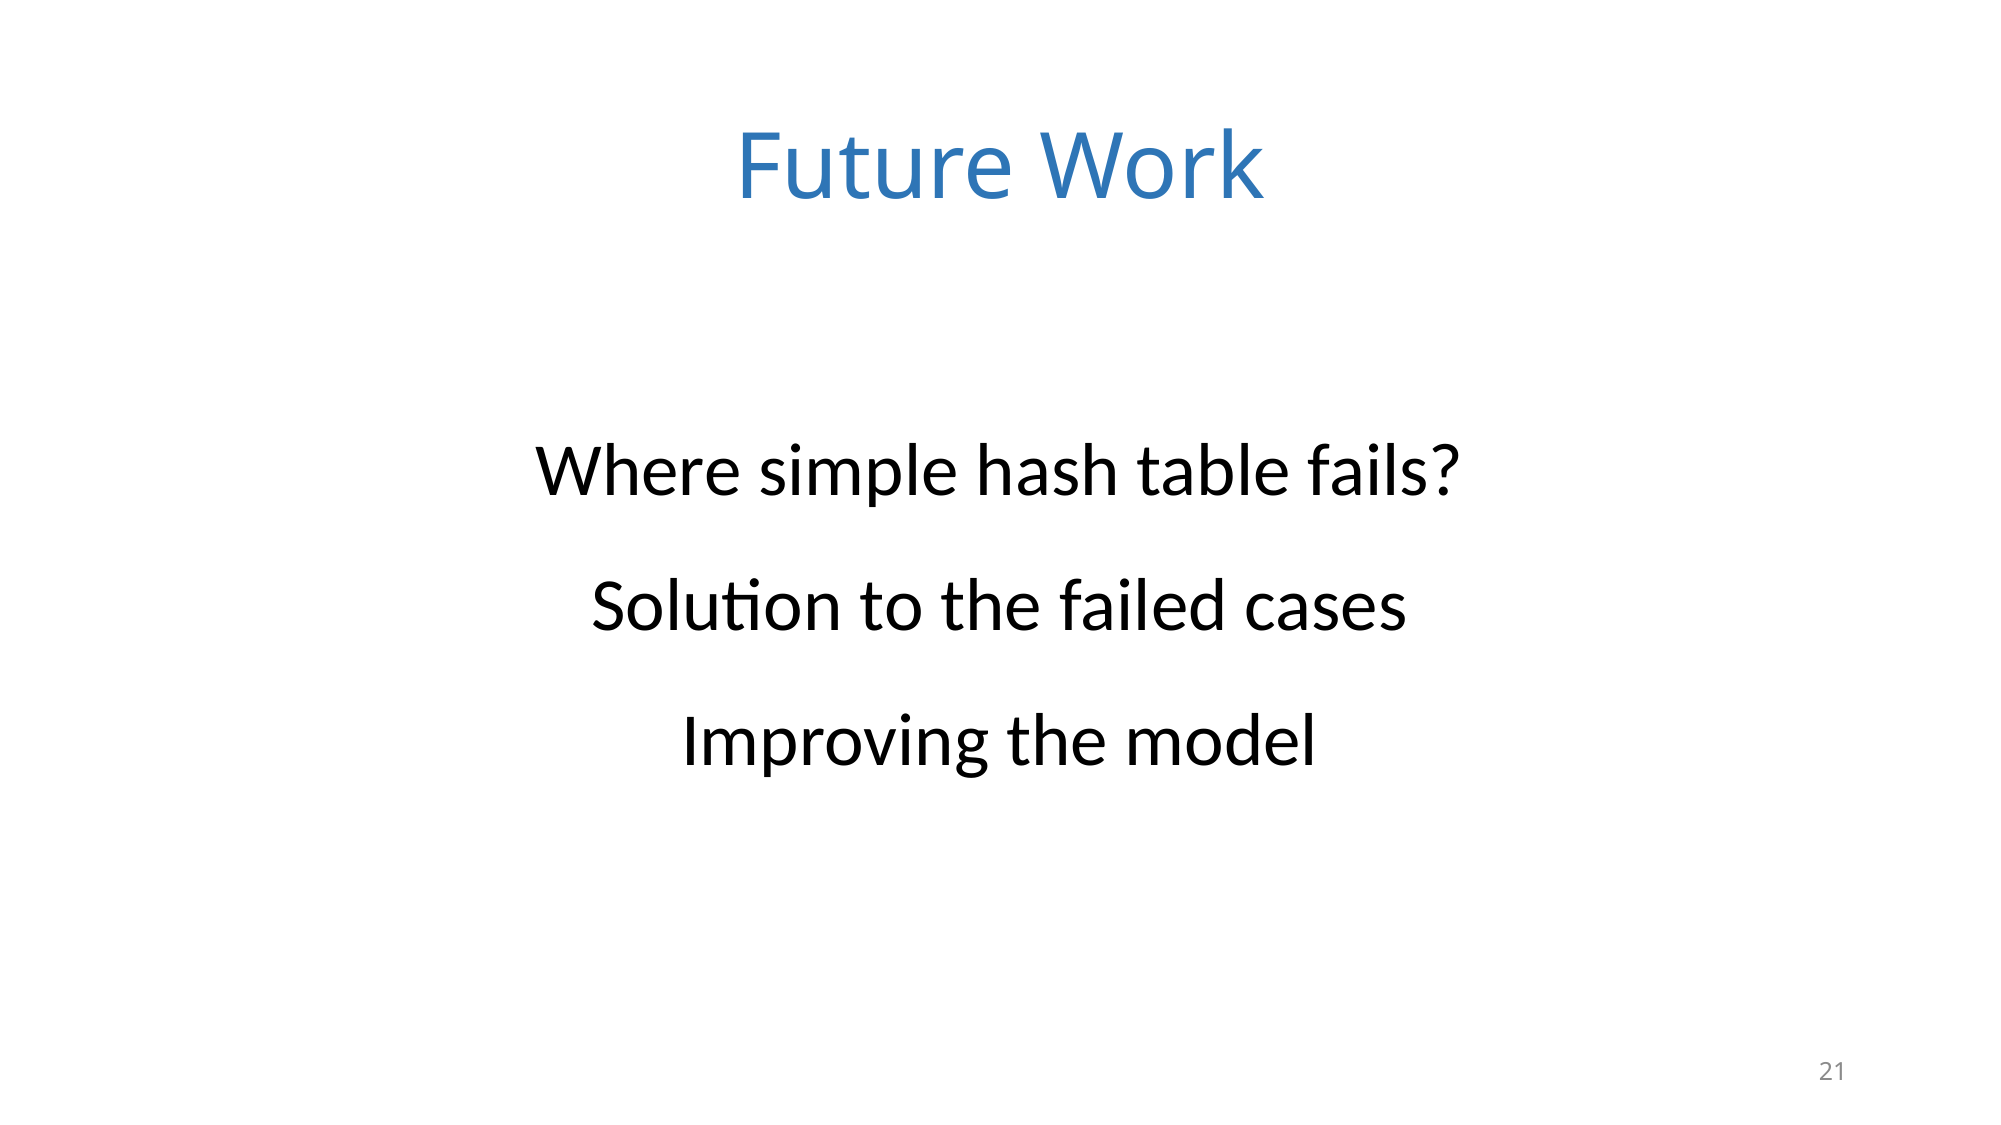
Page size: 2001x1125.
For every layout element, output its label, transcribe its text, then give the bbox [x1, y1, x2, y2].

text_box Where simple hash table fails? Solution to the failed cases Improving the model [179, 367, 1821, 788]
slide_number 21 [1412, 1042, 1863, 1103]
title Future Work [0, 57, 2000, 280]
